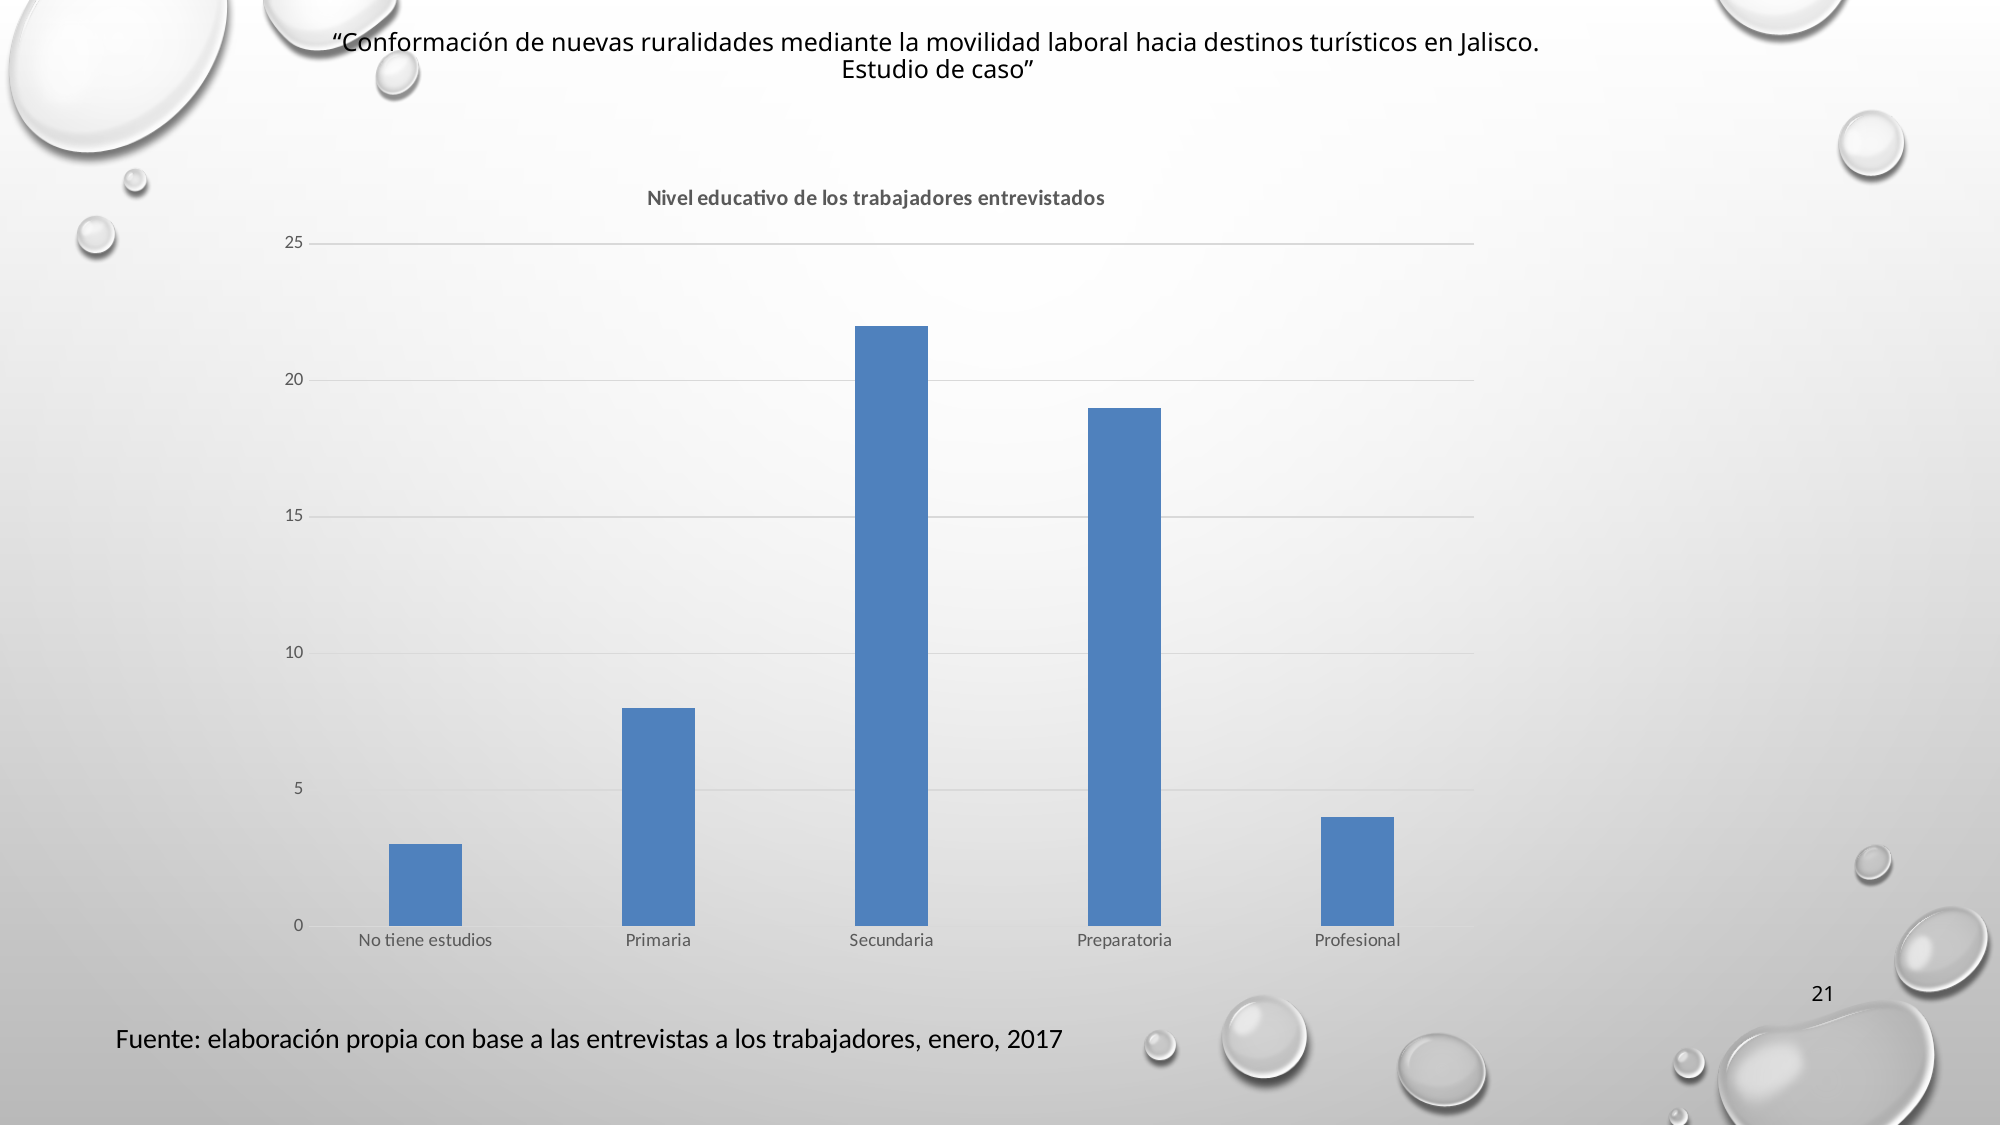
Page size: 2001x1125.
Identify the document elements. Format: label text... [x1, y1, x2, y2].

chart [259, 157, 1500, 968]
picture [0, 229, 2000, 1125]
text_box Fuente: elaboración propia con base a las entrevistas a los trabajadores, enero, 2017 [89, 1011, 1090, 1062]
slide_number 21 [1724, 965, 1851, 1025]
text_box “Conformación de nuevas ruralidades mediante la movilidad laboral hacia destinos turísticos en Jalisco. Estudio de caso” [0, 0, 2000, 229]
